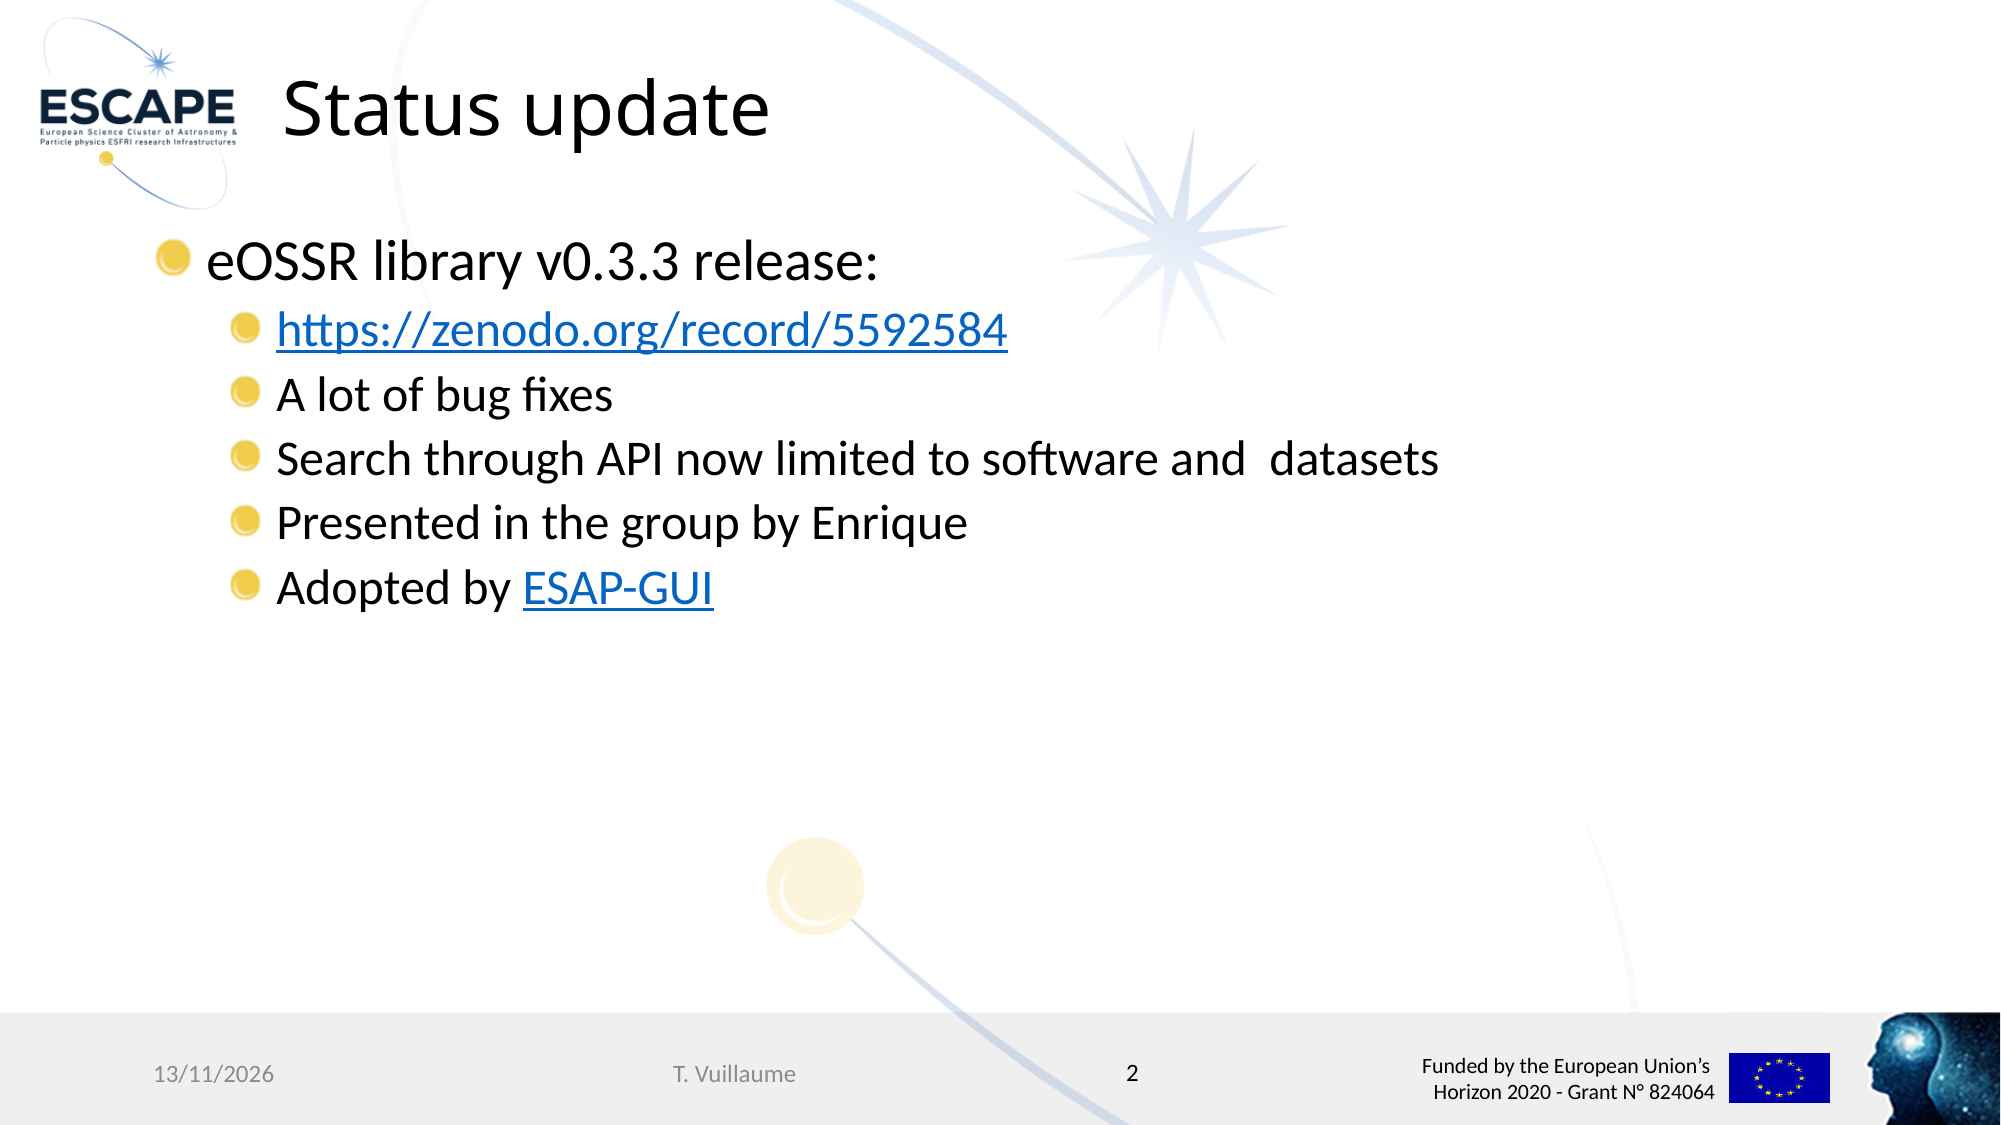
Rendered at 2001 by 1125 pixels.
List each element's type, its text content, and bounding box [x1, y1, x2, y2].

title Status update [267, 26, 1863, 196]
list eOSSR library v0.3.3 release: https://zenodo.org/record/5592584 A lot of bug fixes Search through API now limited to software and datasets Presented in the group by Enrique Adopted by ESAP-GUI [137, 222, 1863, 1014]
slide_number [138, 1042, 395, 1103]
slide_number 2 [1072, 1041, 1193, 1101]
footer T. Vuillaume [428, 1042, 1042, 1103]
picture [0, 0, 2001, 1125]
